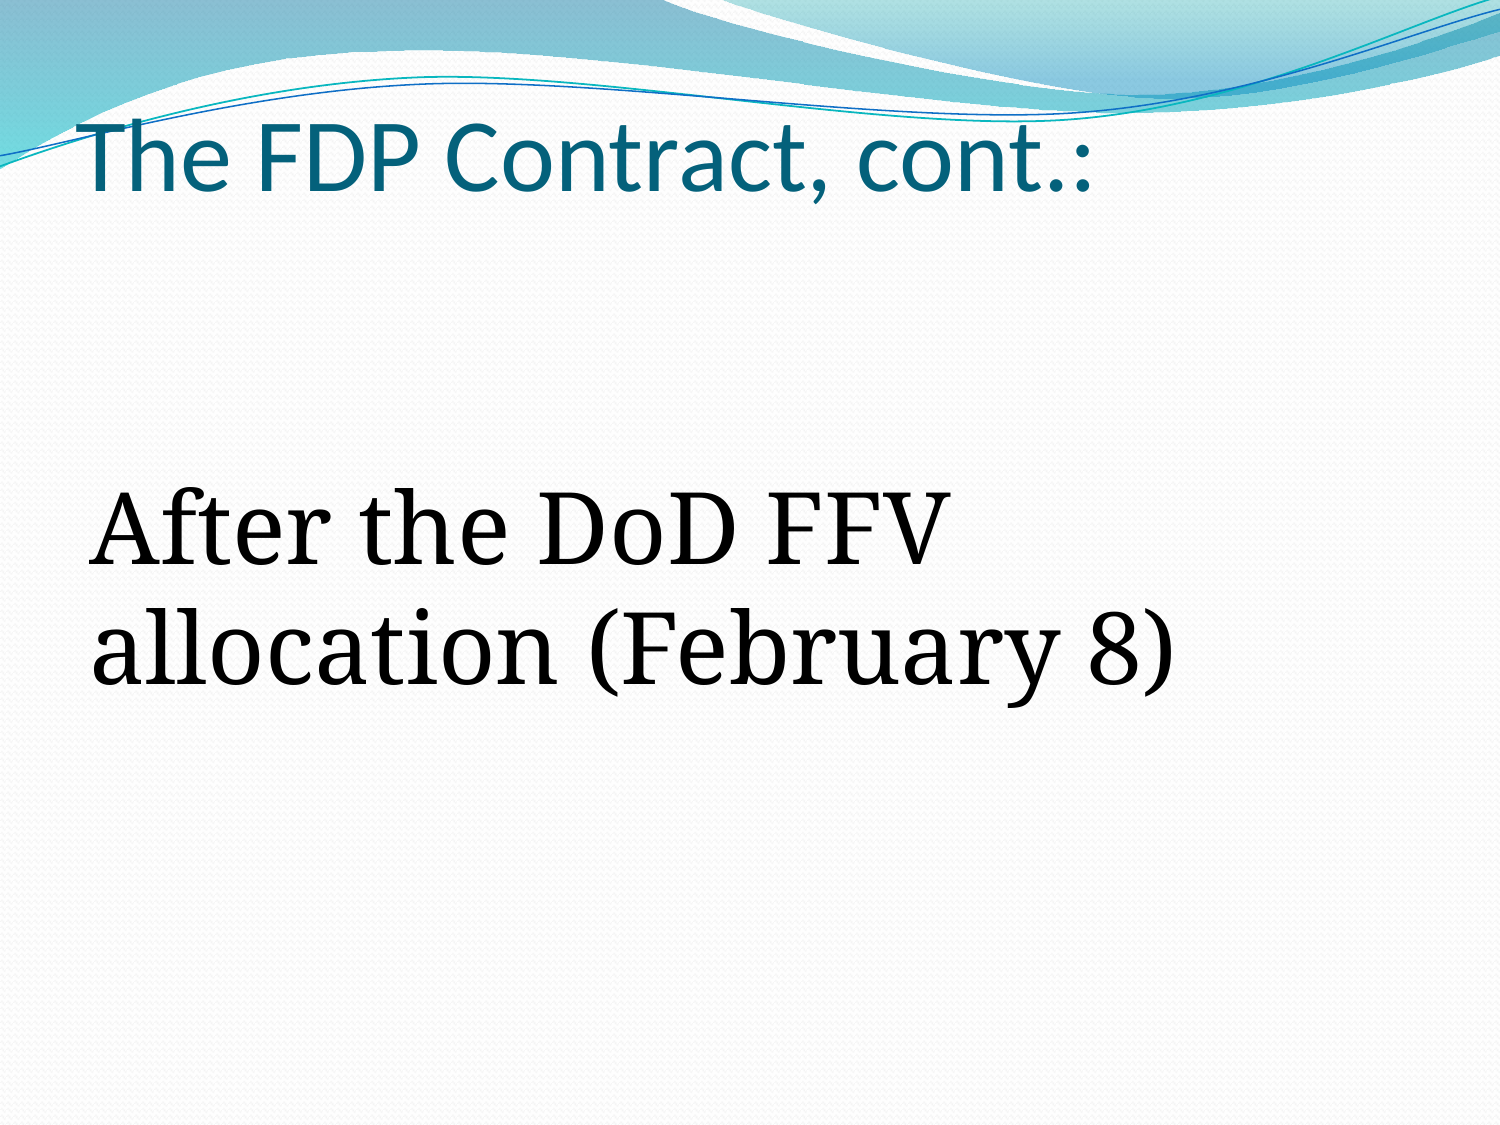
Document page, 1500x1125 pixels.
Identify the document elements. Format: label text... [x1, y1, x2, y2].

list After the DoD FFV allocation (February 8) [75, 317, 1425, 1038]
title The FDP Contract, cont.: [75, 24, 1425, 213]
